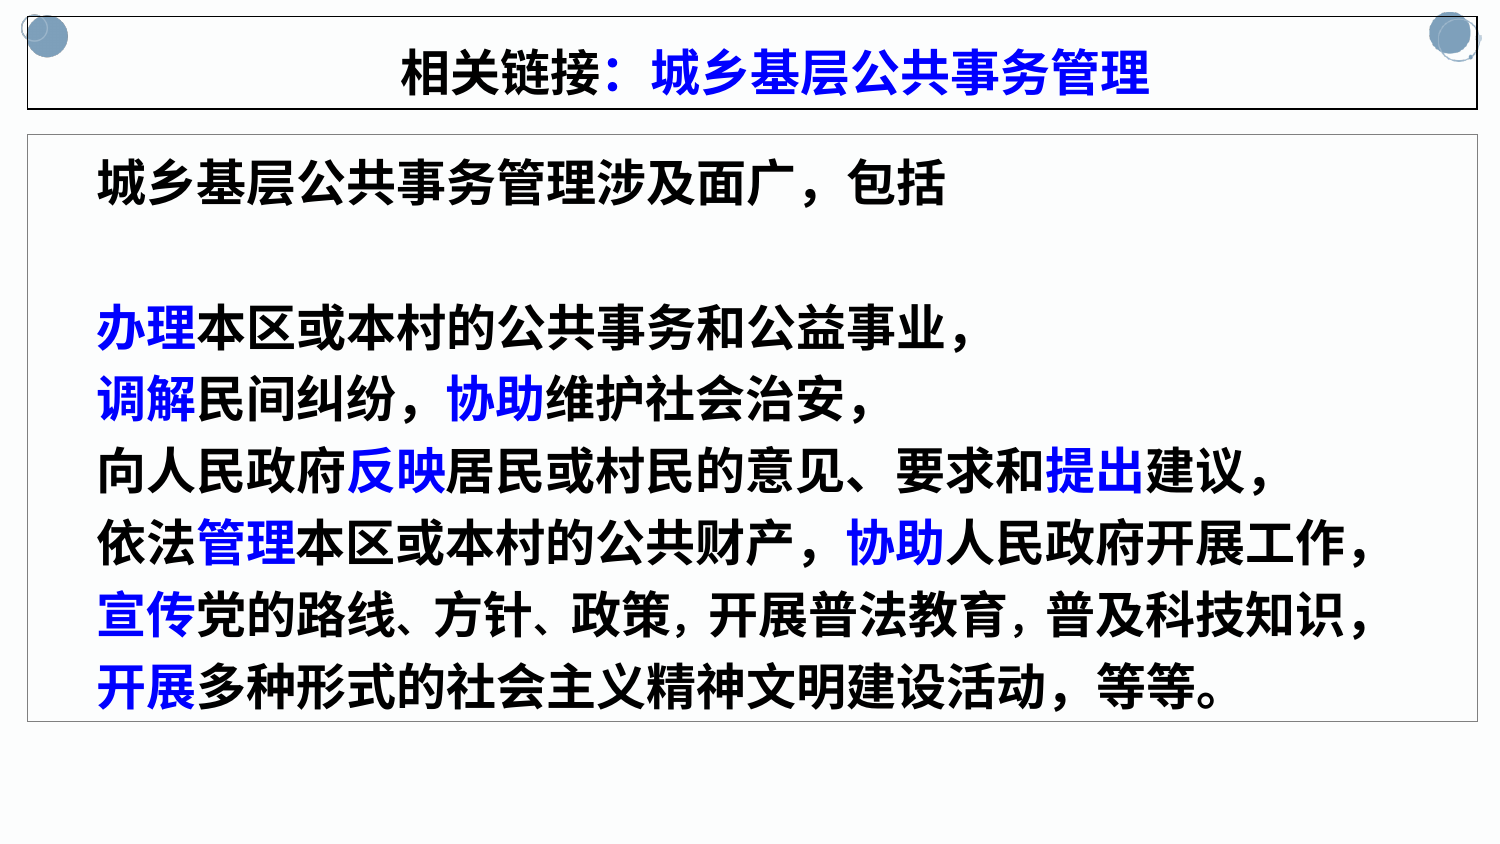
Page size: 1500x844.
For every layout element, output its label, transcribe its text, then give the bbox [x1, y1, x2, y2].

text_box 相关链接：城乡基层公共事务管理 [27, 16, 1478, 110]
picture [0, 0, 89, 73]
picture [1411, 0, 1500, 73]
text_box 城乡基层公共事务管理涉及面广，包括 办理本区或本村的公共事务和公益事业， 调解民间纠纷，协助维护社会治安， 向人民政府反映居民或村民的意见、要求和提出建议， 依法管理本区或本村的公共财产，协助人民政府开展工作， 宣传党的路线、方针、政策，开展普法教育，普及科技知识， 开展多种形式的社会主义精神文明建设活动，等等。 [27, 134, 1478, 722]
